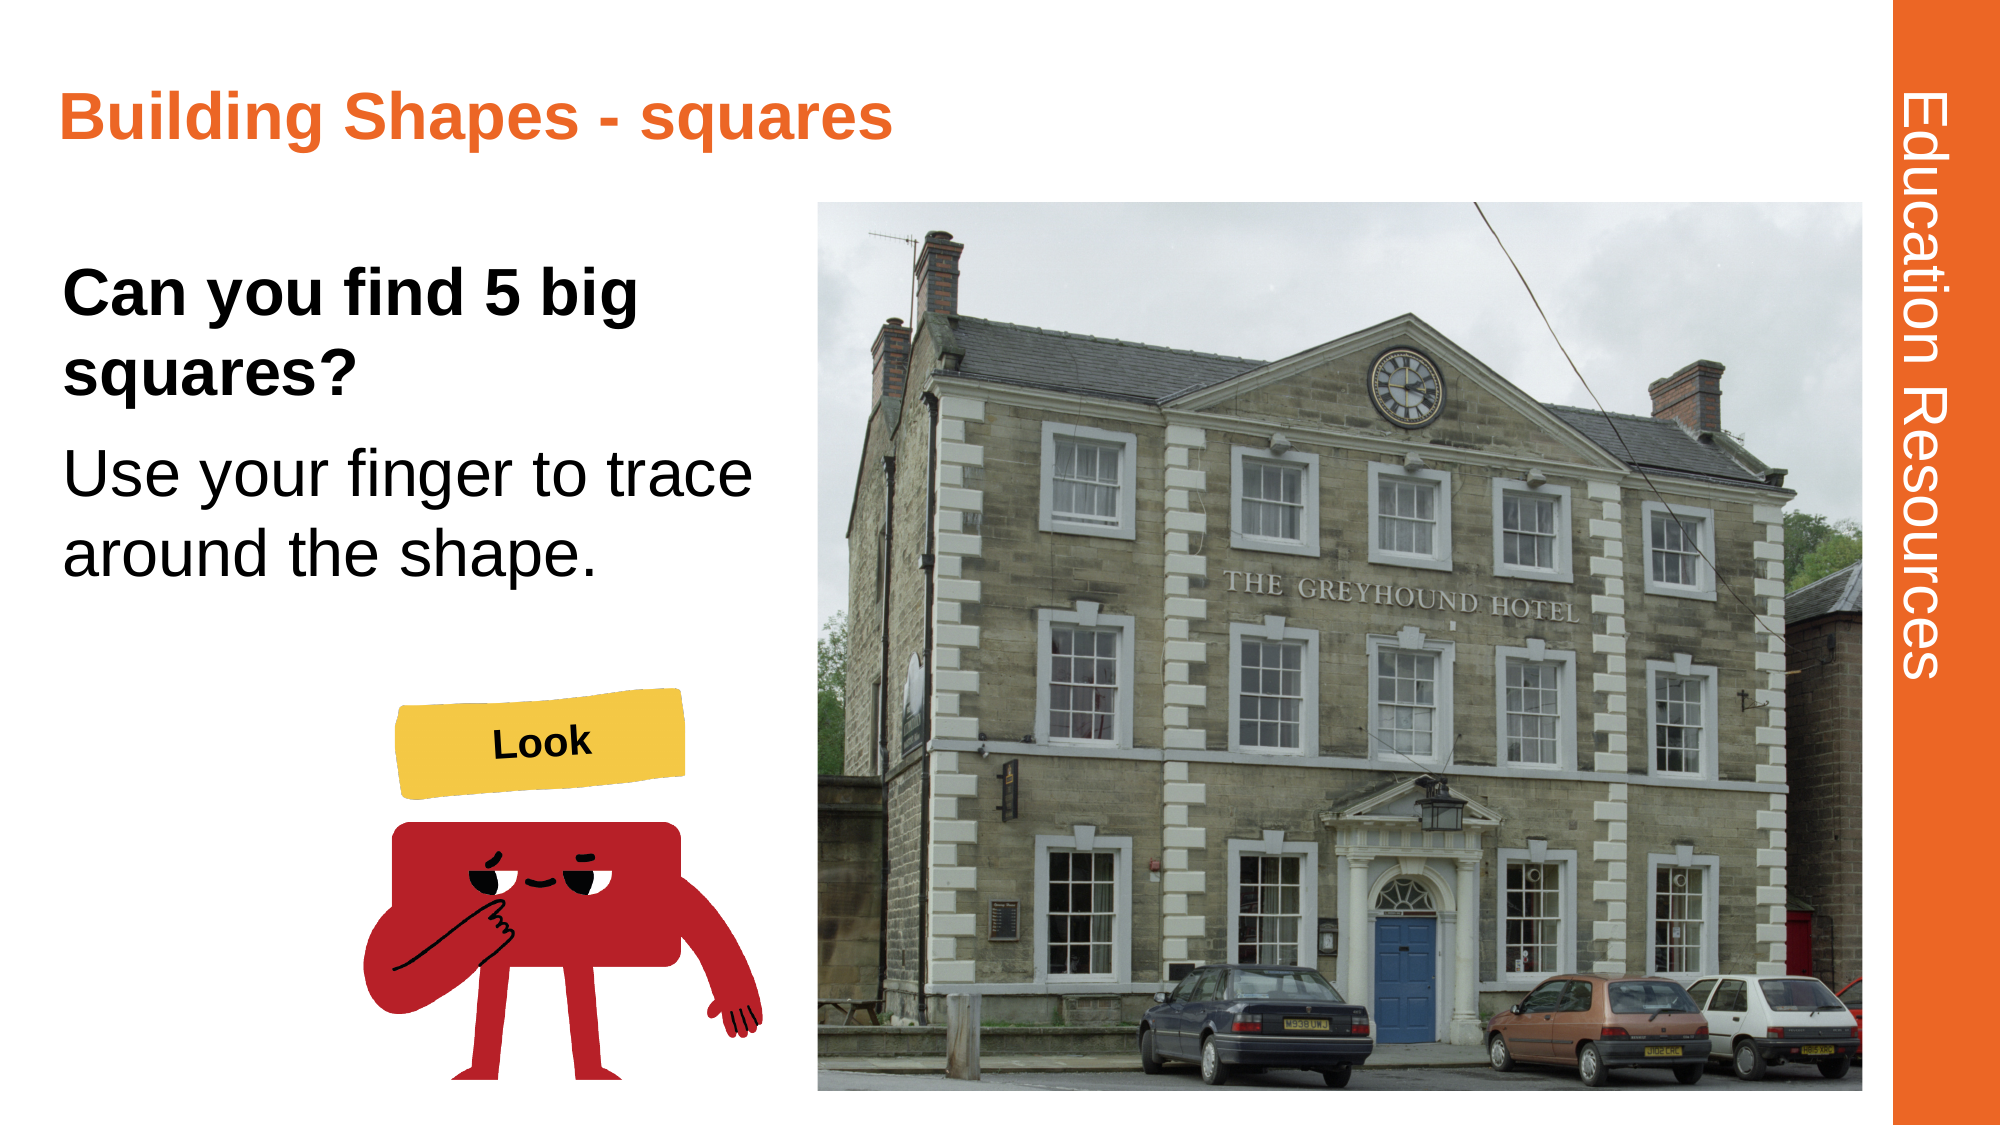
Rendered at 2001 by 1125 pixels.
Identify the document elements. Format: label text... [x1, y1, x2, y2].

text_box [363, 688, 763, 1080]
list Can you find 5 big squares? Use your finger to trace around the shape. [62, 241, 817, 1066]
picture [817, 202, 1863, 1091]
title Building Shapes - squares [58, 59, 1863, 177]
